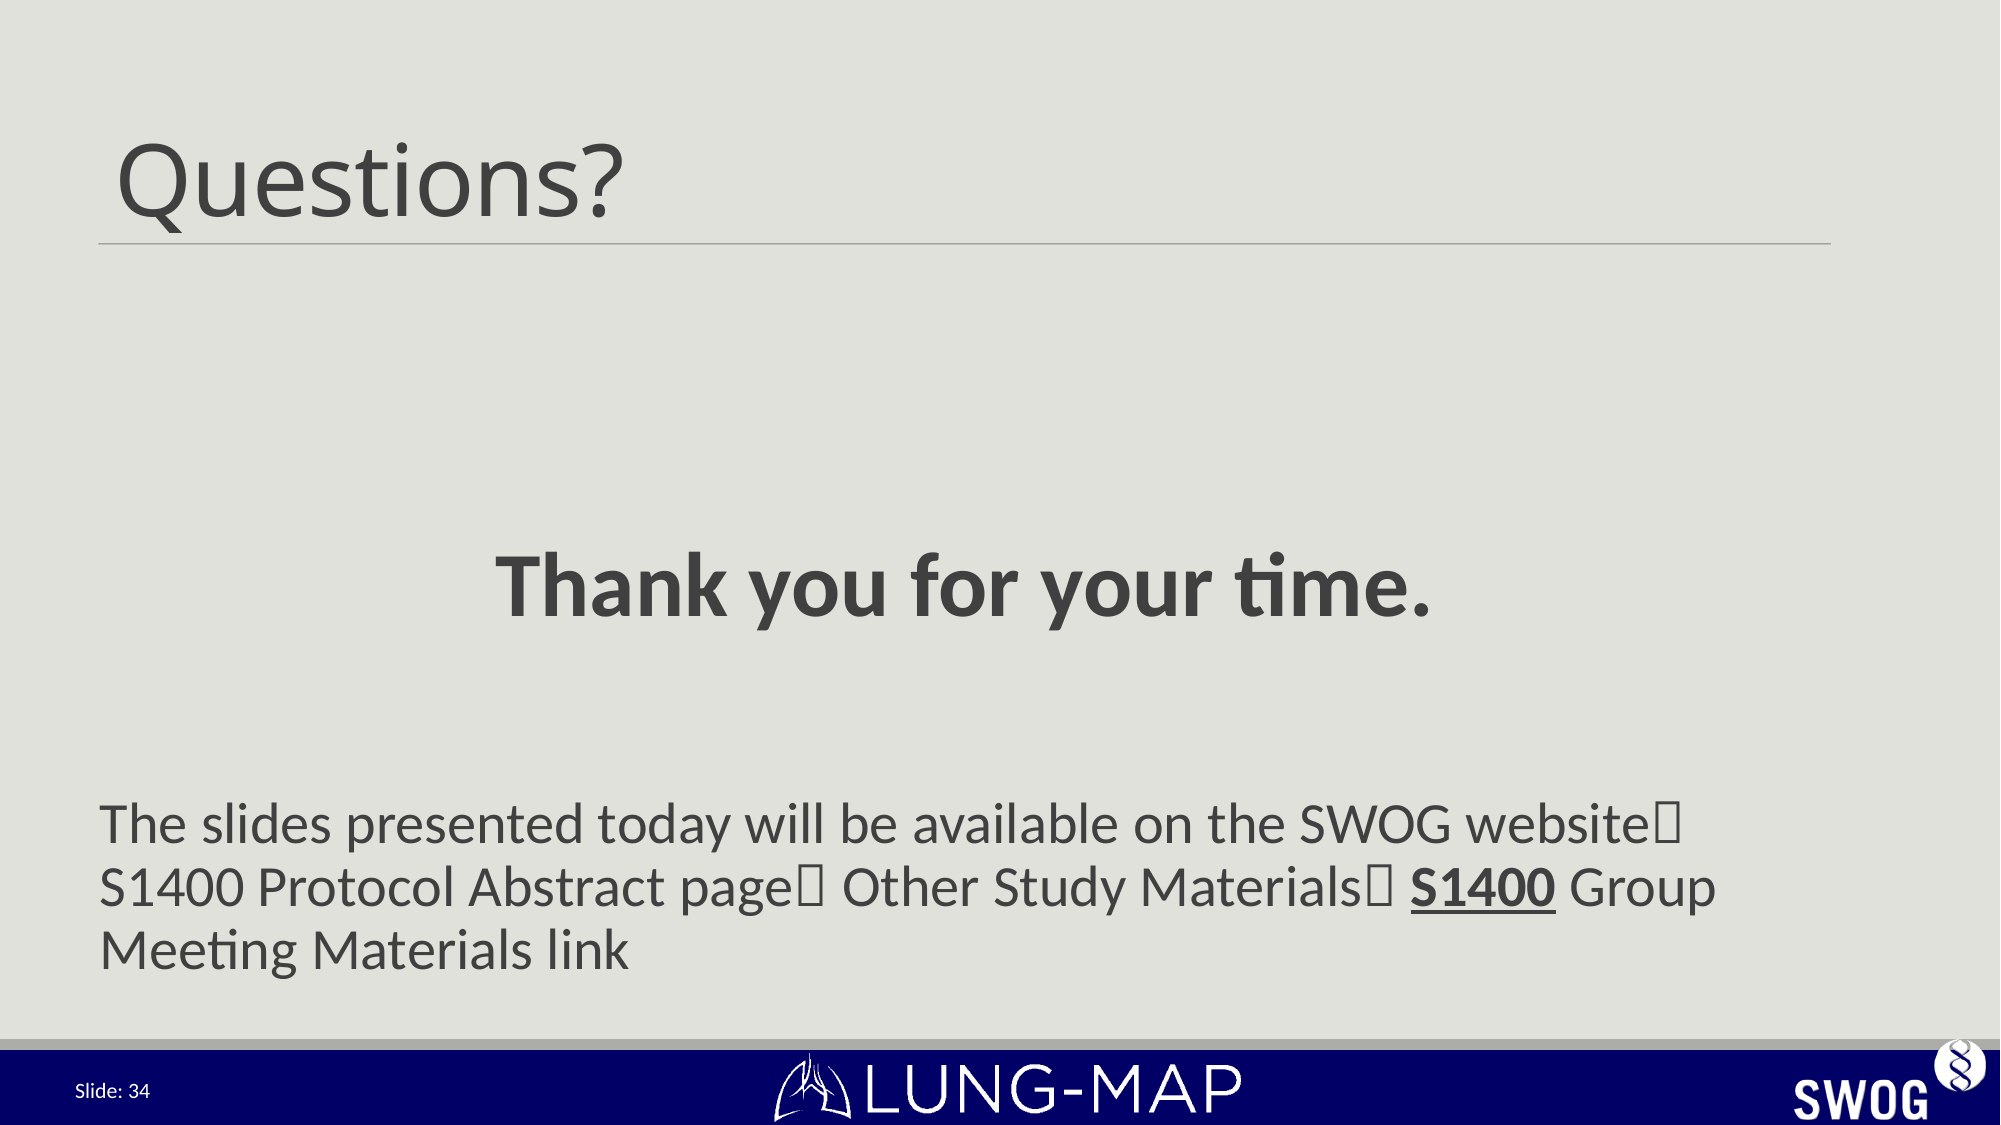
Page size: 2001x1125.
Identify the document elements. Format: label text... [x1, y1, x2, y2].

picture [1794, 1039, 1986, 1120]
title Questions? [99, 5, 1830, 245]
slide_number Slide: 34 [9, 1059, 166, 1120]
picture [769, 1053, 1241, 1122]
text_box The slides presented today will be available on the SWOG website S1400 Protocol Abstract page Other Study Materials S1400 Group Meeting Materials link [99, 785, 1830, 1026]
list Thank you for your time. [99, 302, 1830, 670]
